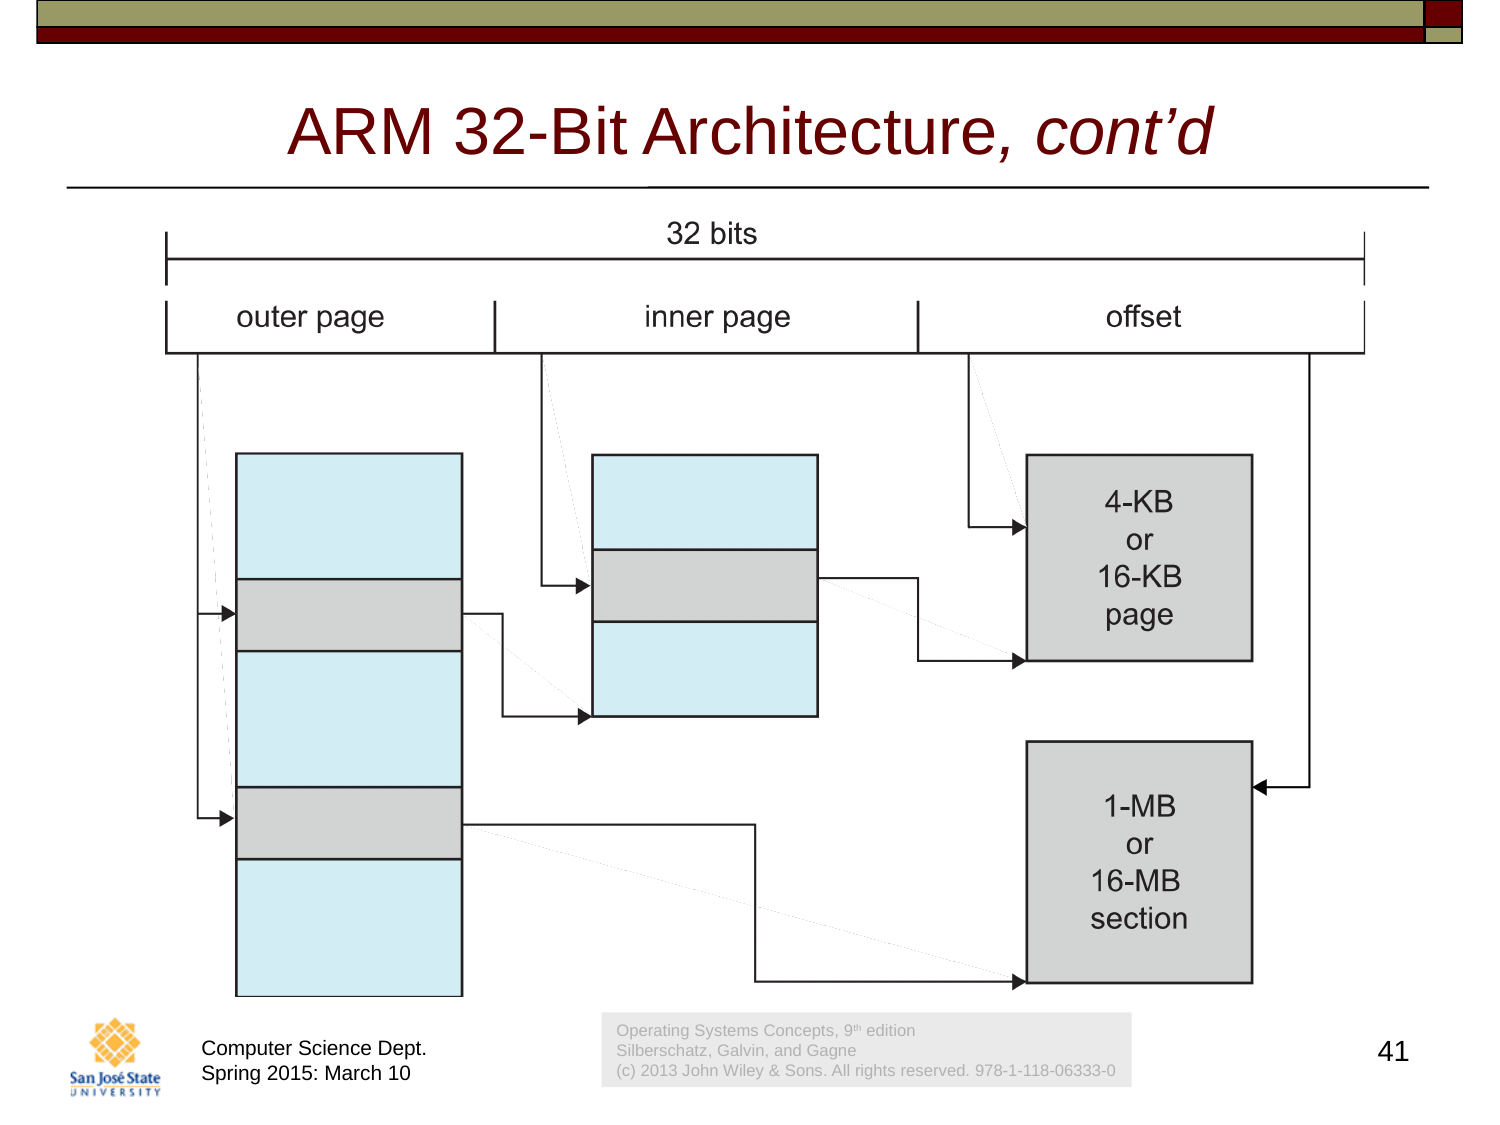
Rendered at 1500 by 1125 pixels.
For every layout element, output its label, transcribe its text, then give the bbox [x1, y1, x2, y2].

picture [164, 217, 1366, 997]
title ARM 32-Bit Architecture, cont’d [75, 67, 1425, 175]
picture [60, 1012, 166, 1112]
text_box Operating Systems Concepts, 9th edition Silberschatz, Galvin, and Gagne (c) 2013 John Wiley & Sons. All rights reserved. 978-1-118-06333-0 [601, 1012, 1132, 1088]
slide_number 41 [1112, 1025, 1425, 1100]
